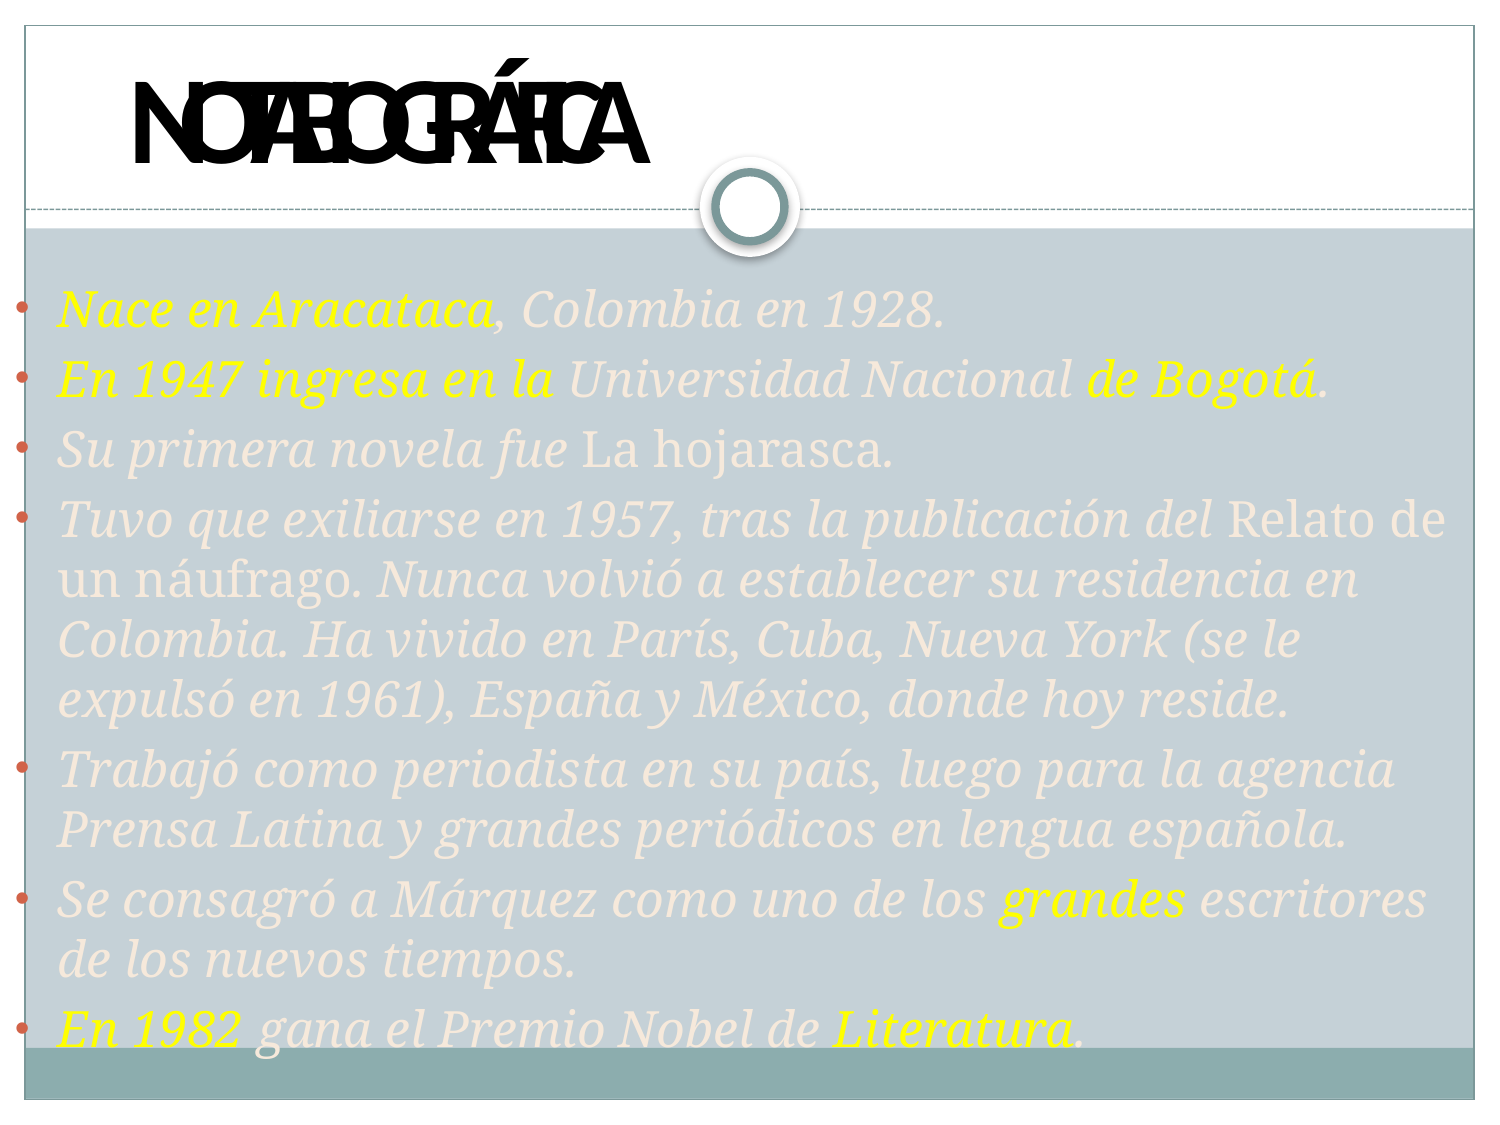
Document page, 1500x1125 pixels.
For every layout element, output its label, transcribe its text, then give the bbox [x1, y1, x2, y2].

list Nace en Aracataca, Colombia en 1928. En 1947 ingresa en la Universidad Nacional de Bogotá. Su primera novela fue La hojarasca. Tuvo que exiliarse en 1957, tras la publicación del Relato de un náufrago. Nunca volvió a establecer su residencia en Colombia. Ha vivido en París, Cuba, Nueva York (se le expulsó en 1961), España y México, donde hoy reside. Trabajó como periodista en su país, luego para la agencia Prensa Latina y grandes periódicos en lengua española. Se consagró a Márquez como uno de los grandes escritores de los nuevos tiempos. En 1982 gana el Premio Nobel de Literatura. [0, 269, 1500, 1083]
title nota biográfica [64, 19, 715, 197]
